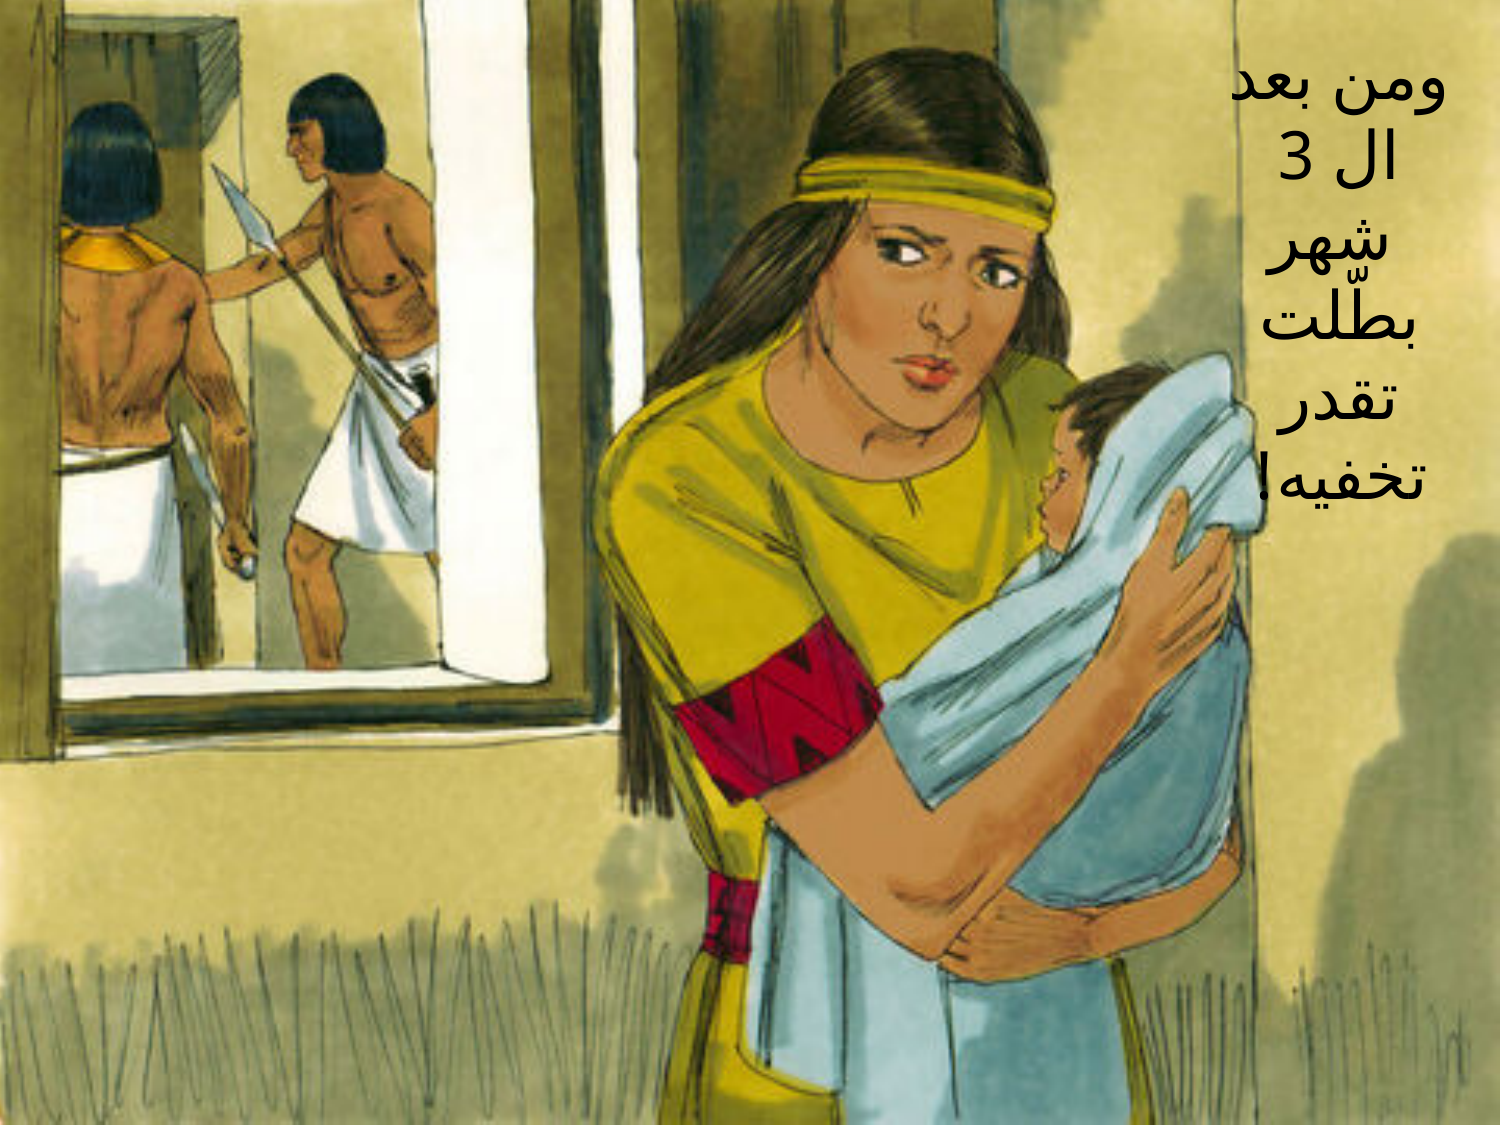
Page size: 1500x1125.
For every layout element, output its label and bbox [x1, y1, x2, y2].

list [0, 0, 1500, 1125]
